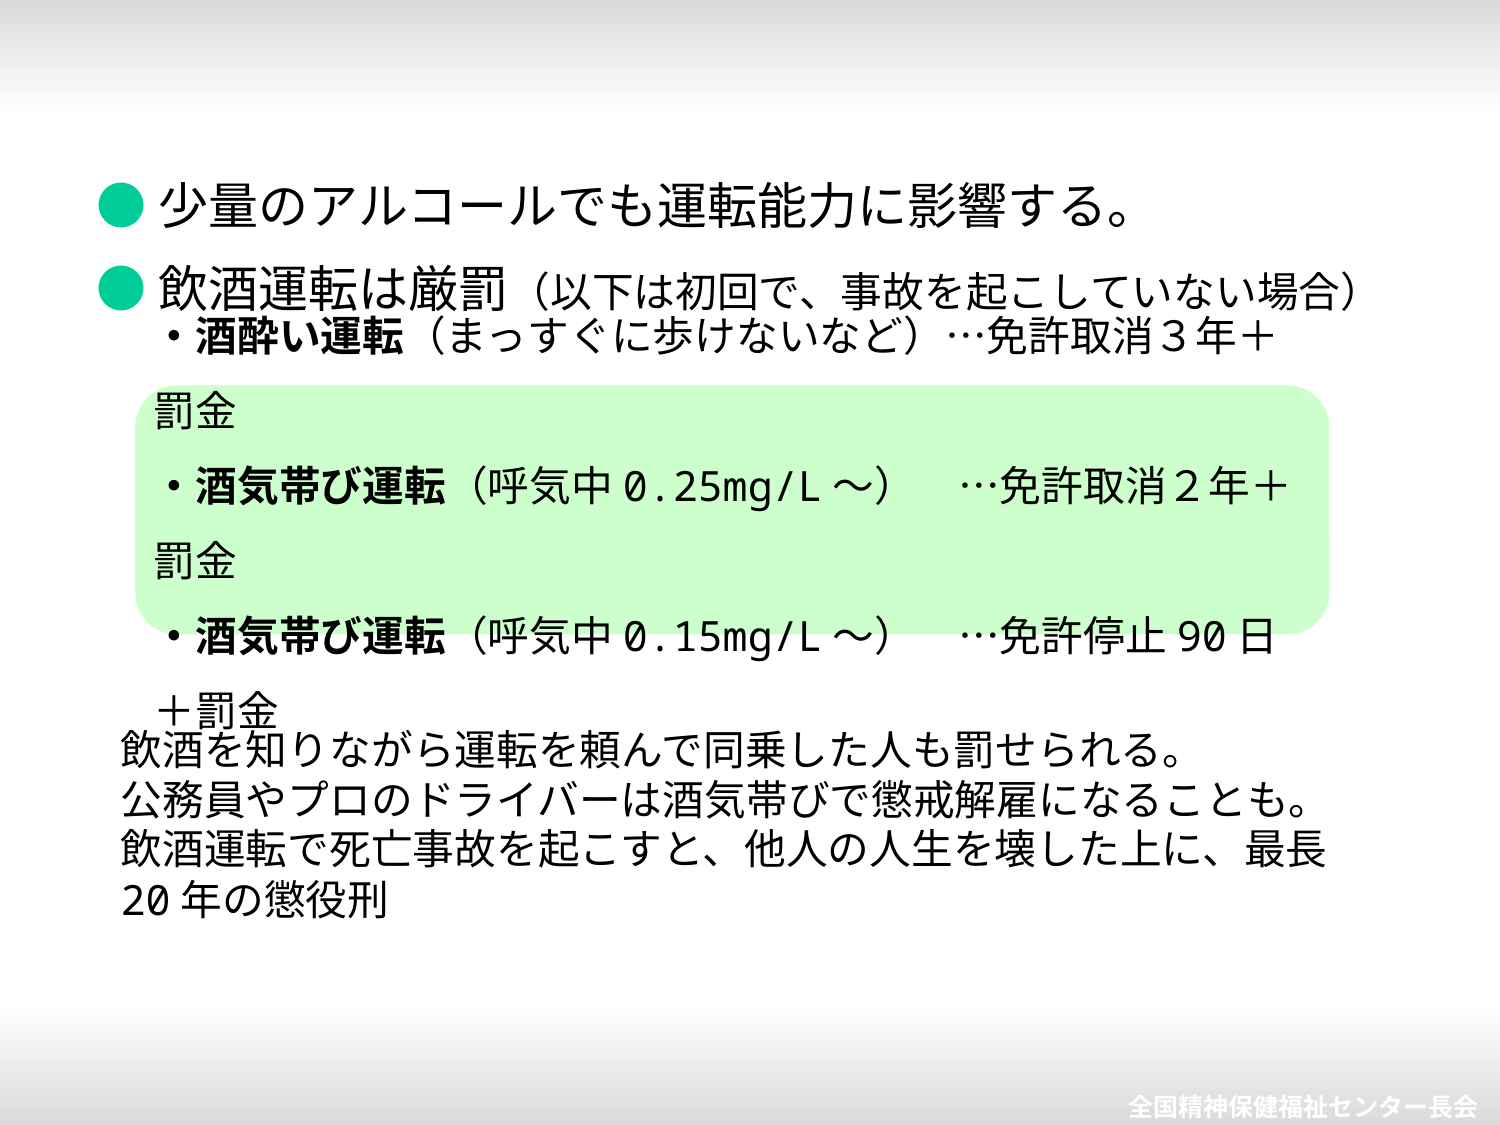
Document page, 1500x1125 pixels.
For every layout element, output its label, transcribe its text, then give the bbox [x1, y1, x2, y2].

text_box ●少量のアルコールでも運転能力に影響する。 [81, 137, 1417, 219]
text_box 全国精神保健福祉センター長会 [1103, 1084, 1500, 1125]
text_box ●飲酒運転は厳罰（以下は初回で、事故を起こしていない場合） [81, 219, 1417, 400]
text_box ・酒酔い運転（まっすぐに歩けないなど）…免許取消３年＋罰金 ・酒気帯び運転（呼気中0.25mg/L～） …免許取消２年＋罰金 ・酒気帯び運転（呼気中0.15mg/L～） …免許停止90日＋罰金 [133, 400, 1331, 636]
text_box 飲酒を知りながら運転を頼んで同乗した人も罰せられる。 公務員やプロのドライバーは酒気帯びで懲戒解雇になることも。 飲酒運転で死亡事故を起こすと、他人の人生を壊した上に、最長20年の懲役刑 [105, 715, 1393, 931]
picture [0, 0, 1500, 1125]
